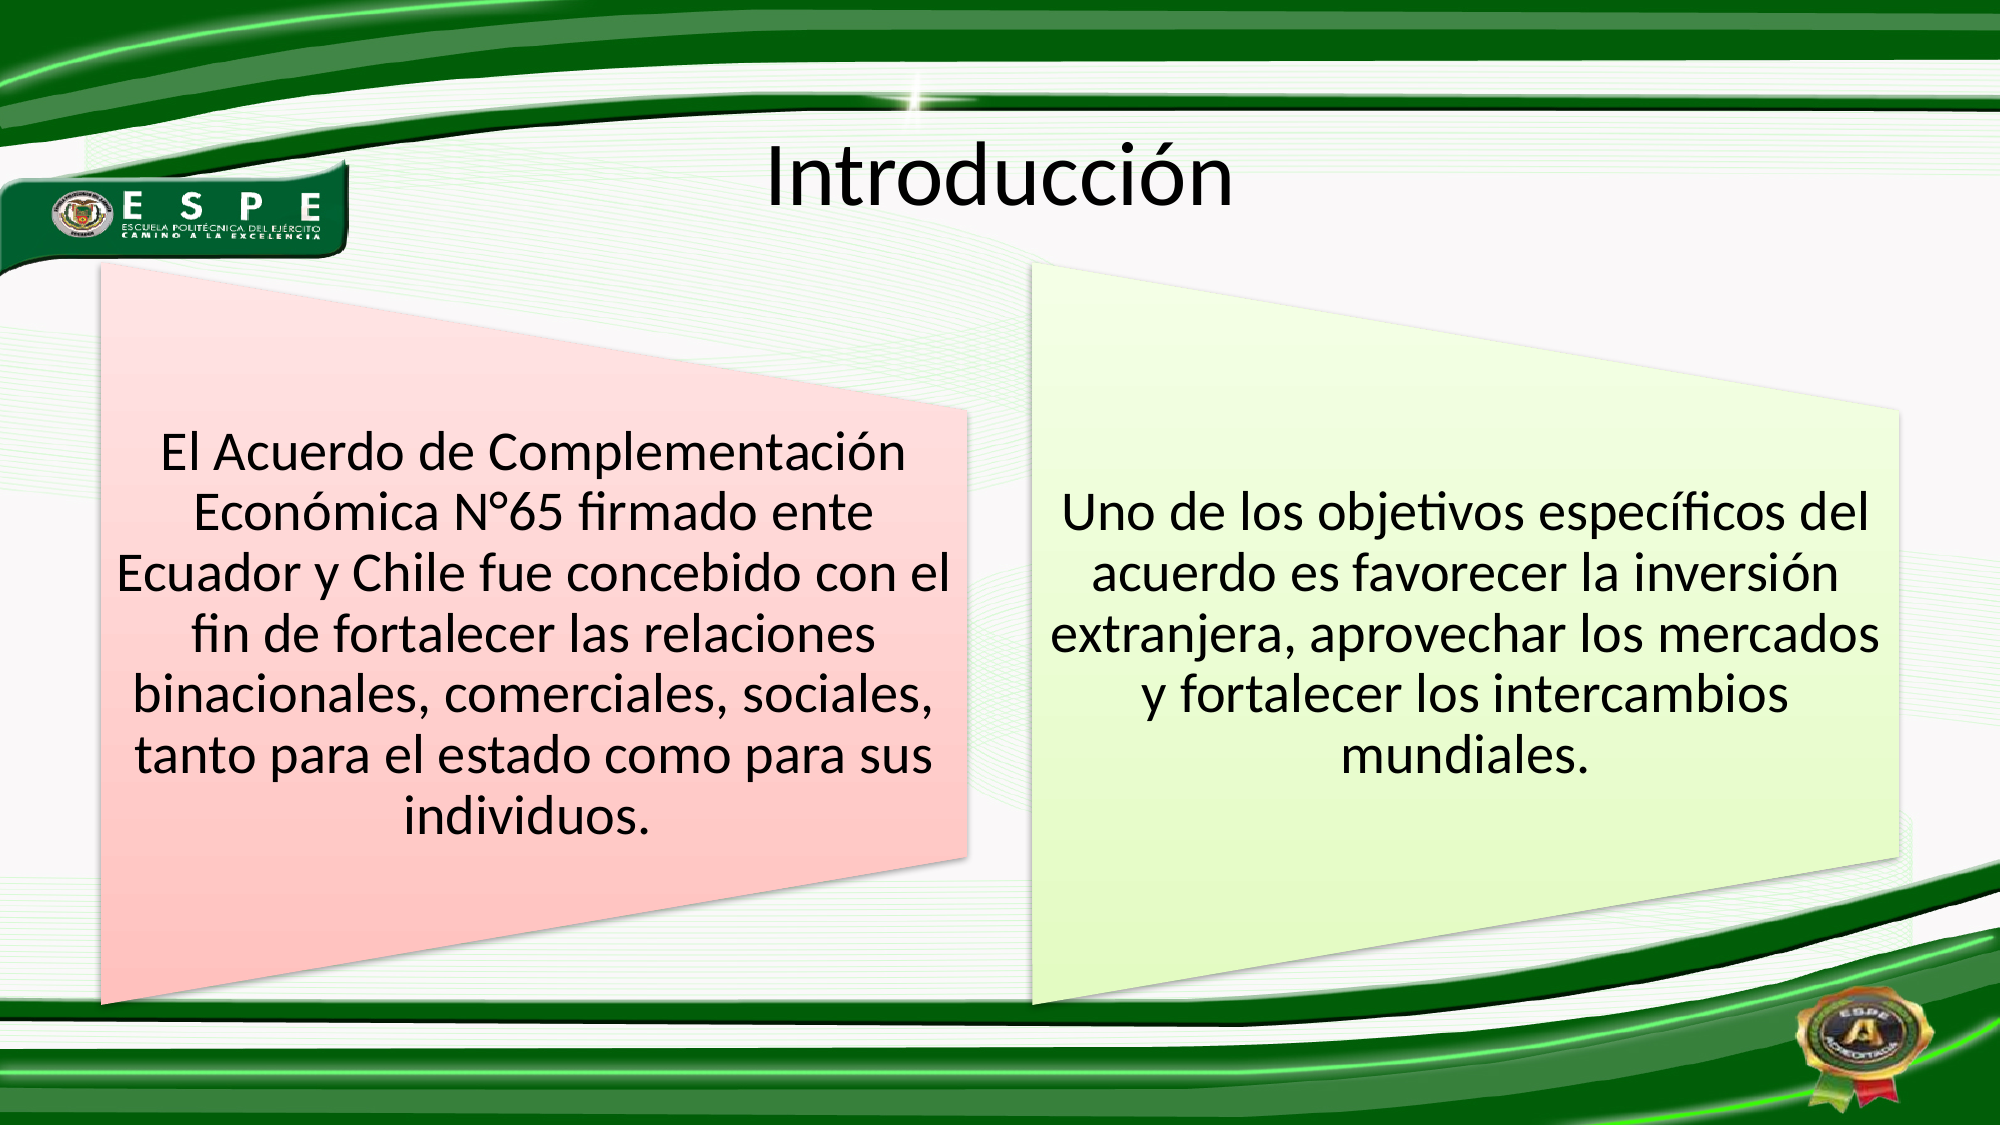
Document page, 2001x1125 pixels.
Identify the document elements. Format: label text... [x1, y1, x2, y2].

title Introducción [99, 75, 1900, 260]
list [99, 262, 1901, 1006]
picture [0, 0, 2000, 1125]
